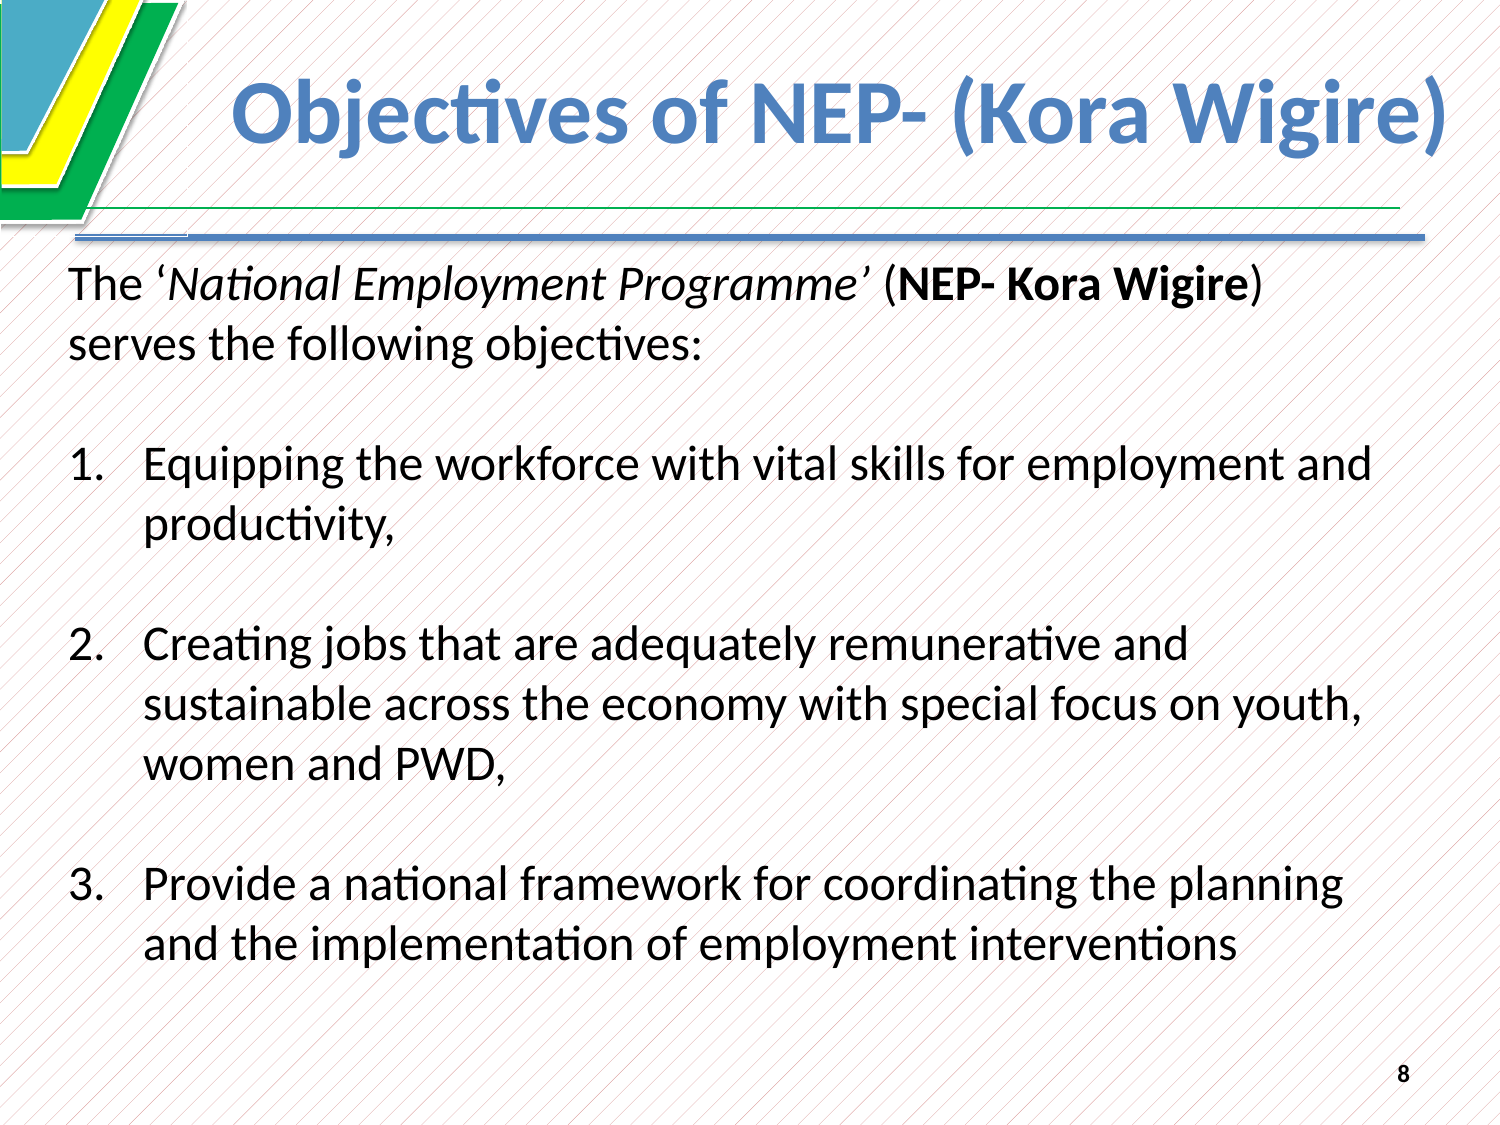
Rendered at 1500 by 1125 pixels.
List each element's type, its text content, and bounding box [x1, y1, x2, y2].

picture [1, 0, 187, 207]
slide_number 8 [1074, 1042, 1425, 1103]
picture [1, 209, 187, 236]
text_box The ‘National Employment Programme’ (NEP- Kora Wigire) serves the following objectives: Equipping the workforce with vital skills for employment and productivity, Creating jobs that are adequately remunerative and sustainable across the economy with special focus on youth, women and PWD, Provide a national framework for coordinating the planning and the implementation of employment interventions [53, 243, 1400, 979]
title Objectives of NEP- (Kora Wigire) [182, 13, 1500, 201]
